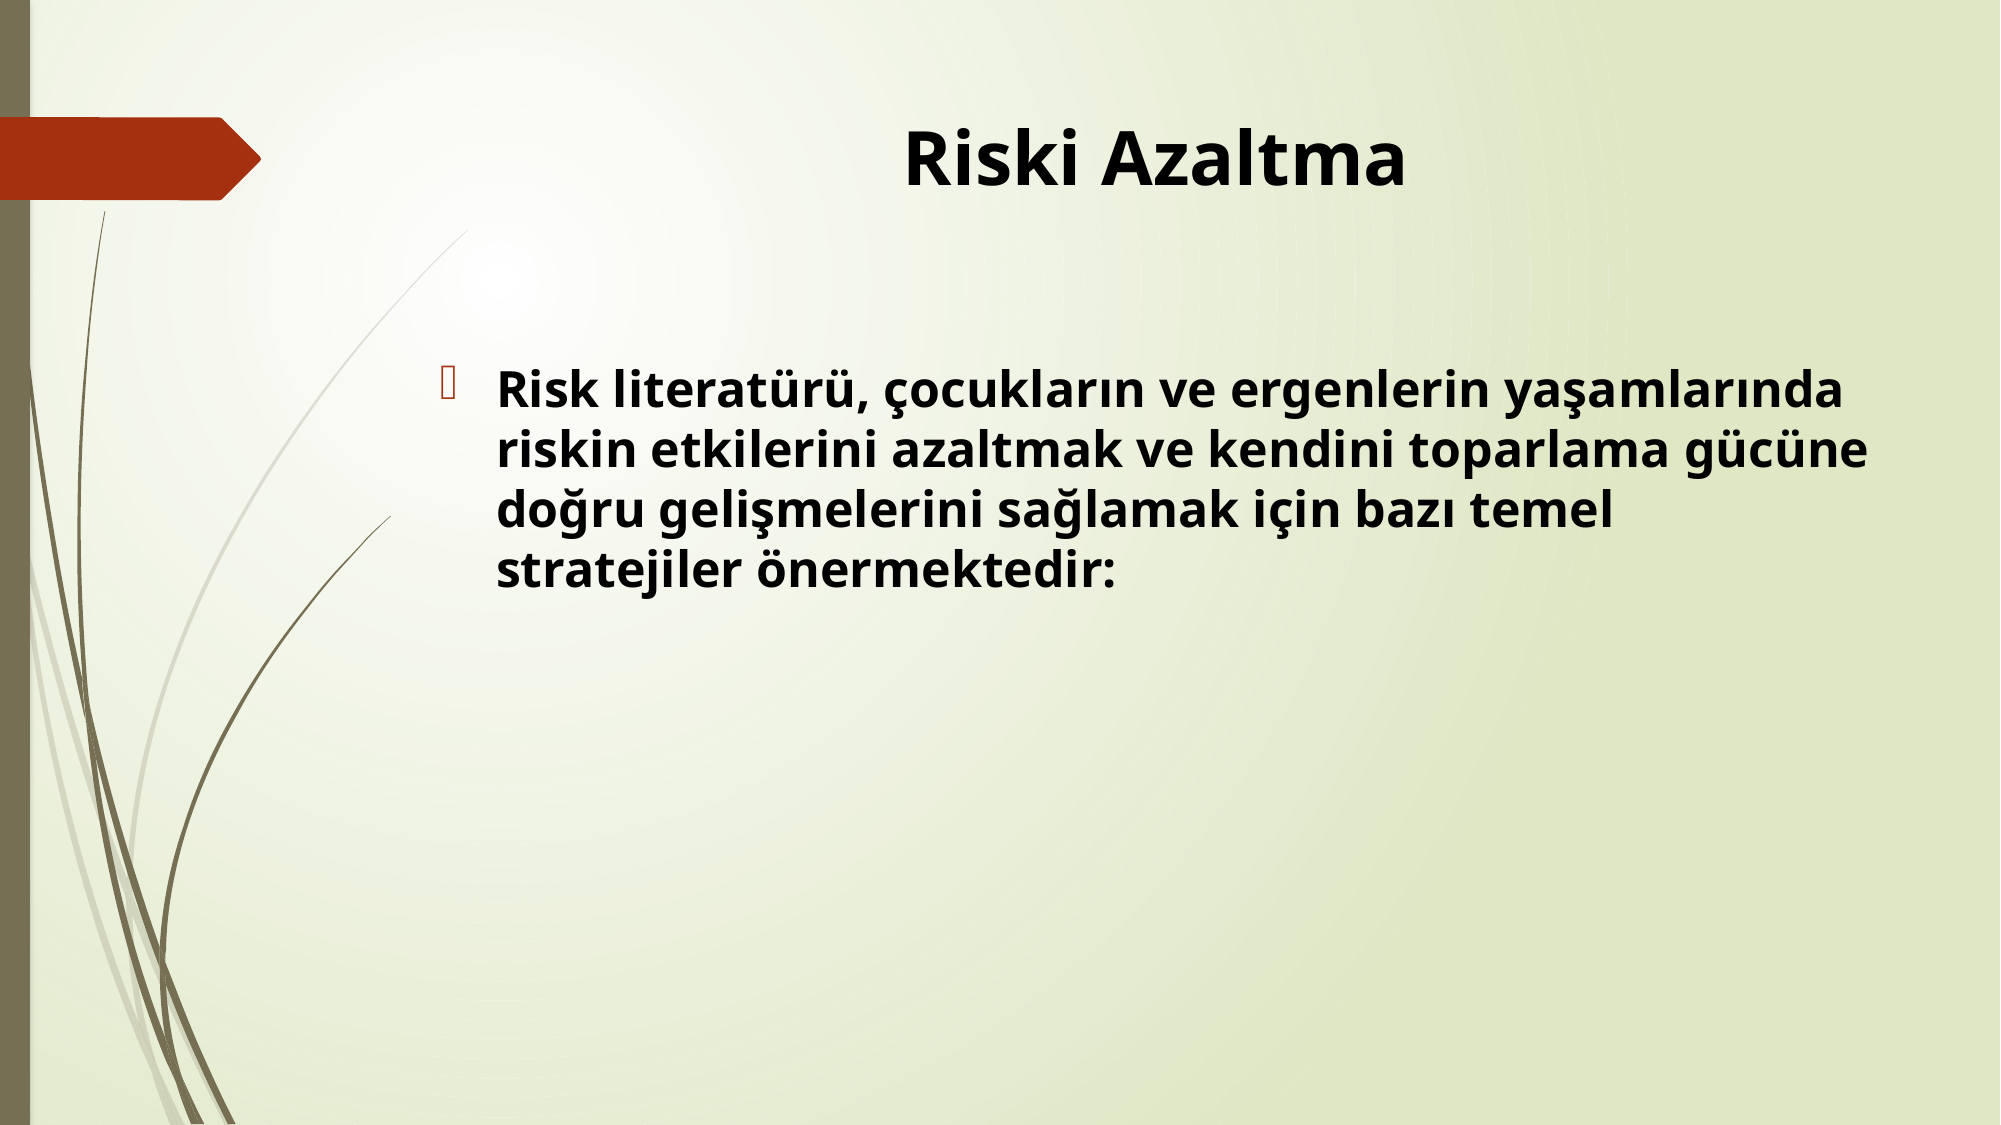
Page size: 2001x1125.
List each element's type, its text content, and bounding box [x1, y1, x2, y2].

title Riski Azaltma [425, 102, 1888, 313]
list Risk literatürü, çocukların ve ergenlerin yaşamlarında riskin etkilerini azaltmak ve kendini toparlama gücüne doğru gelişmelerini sağlamak için bazı temel stratejiler önermektedir: [424, 350, 1888, 970]
